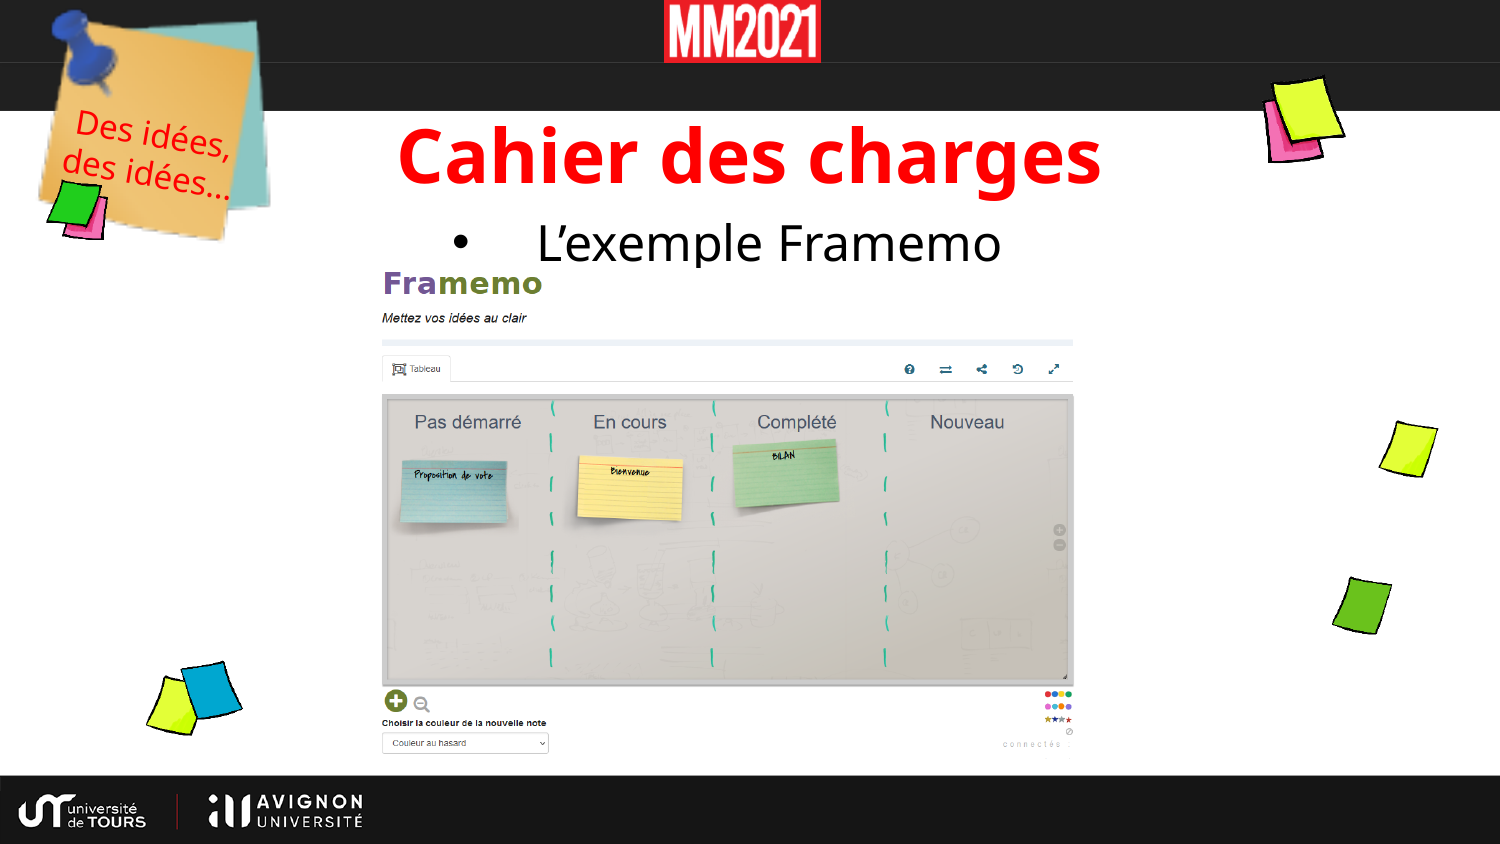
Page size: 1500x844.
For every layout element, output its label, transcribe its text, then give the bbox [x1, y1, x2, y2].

title Cahier des charges [315, 85, 1459, 223]
picture [0, 0, 1500, 844]
text_box L’exemple Framemo [437, 223, 1442, 279]
